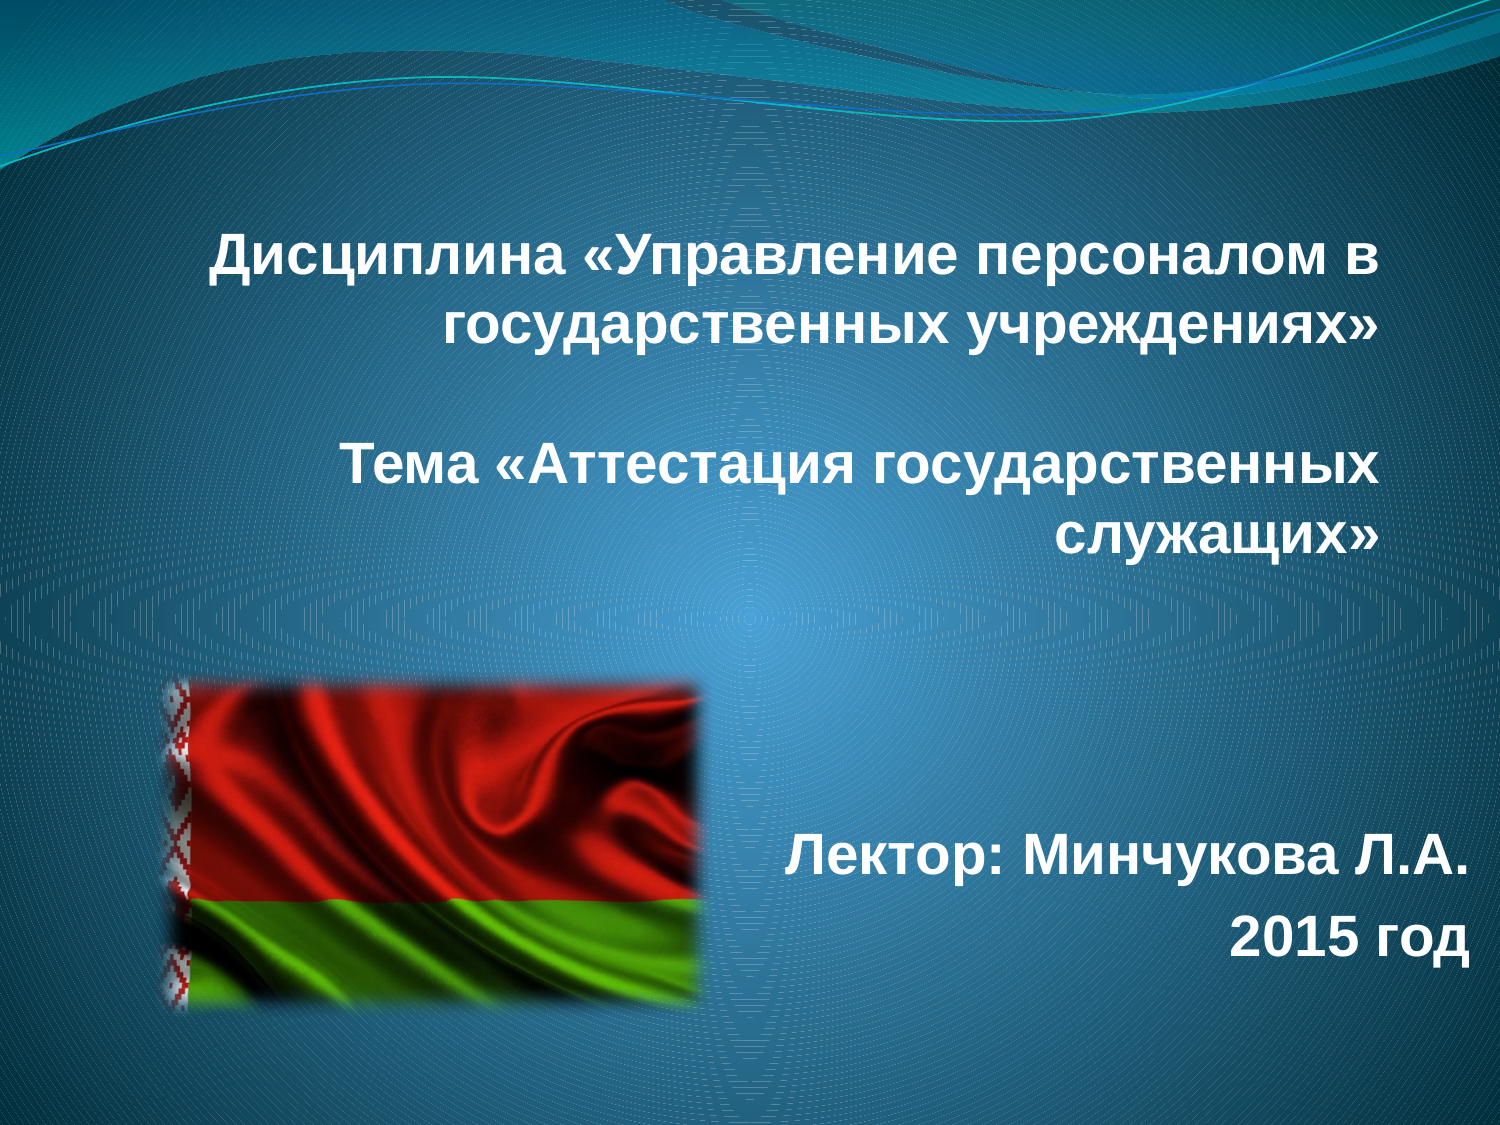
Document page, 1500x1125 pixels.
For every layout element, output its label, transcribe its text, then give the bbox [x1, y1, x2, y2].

picture [152, 667, 716, 1020]
text_box Дисциплина «Управление персоналом в государственных учреждениях» Тема «Аттестация государственных служащих» [88, 208, 1396, 573]
subtitle Лектор: Минчукова Л.А. 2015 год [722, 808, 1475, 1006]
